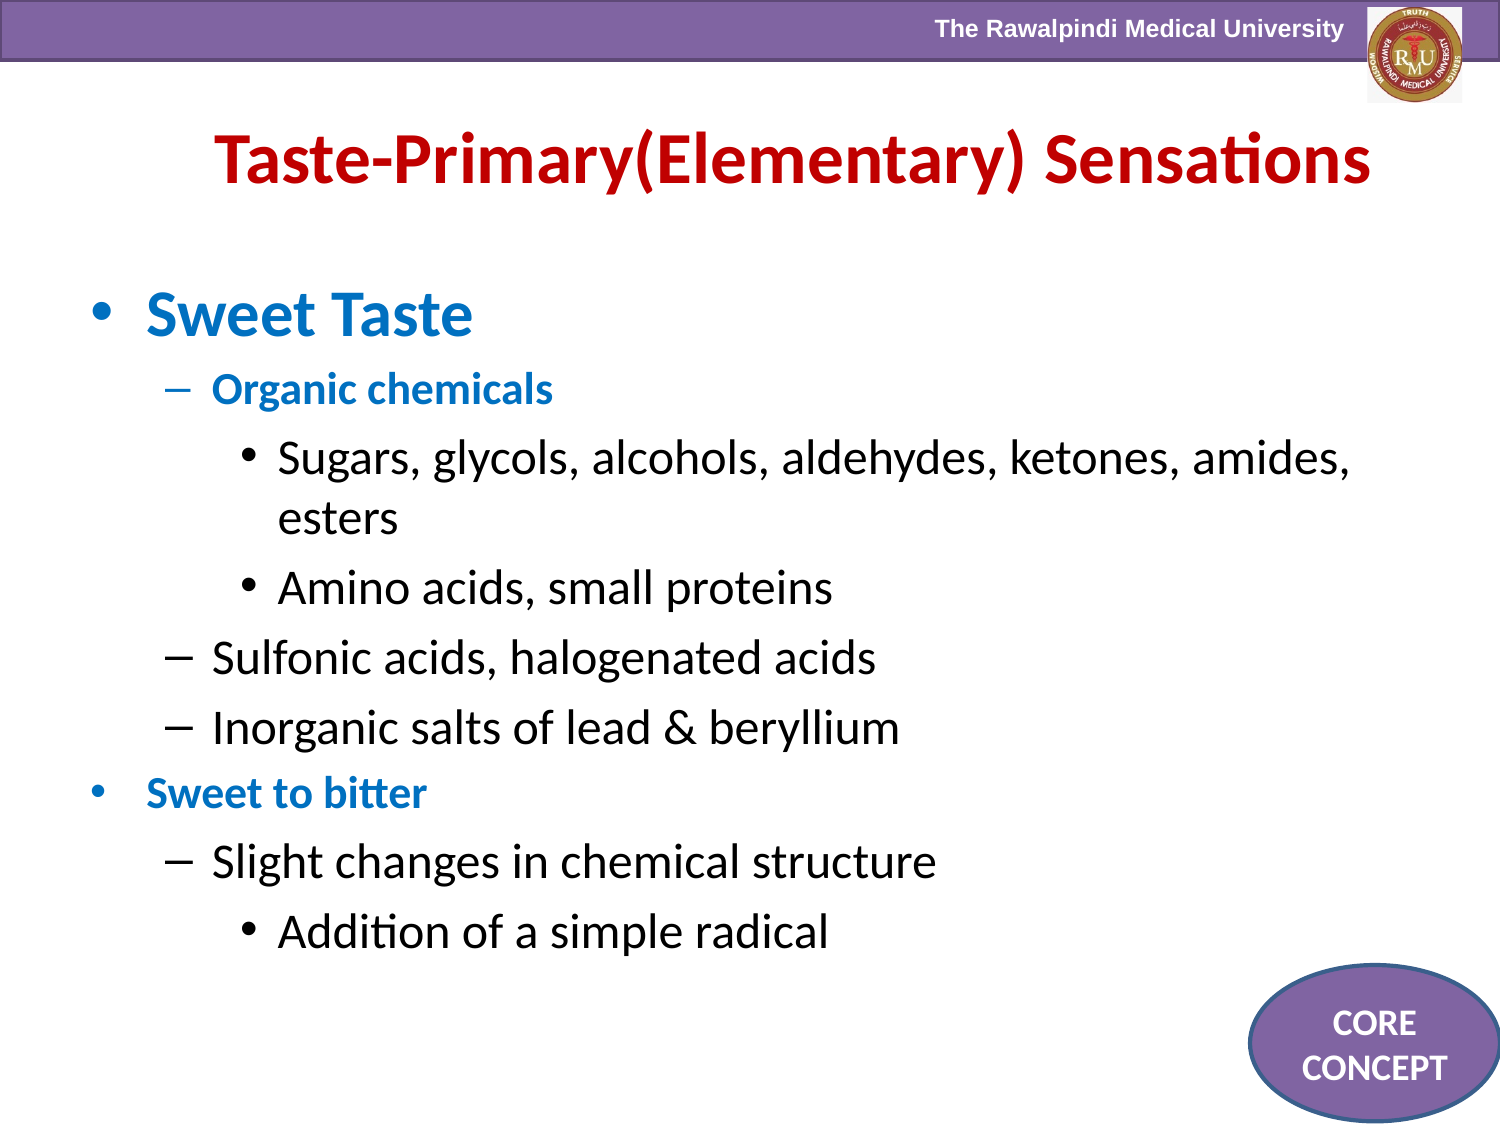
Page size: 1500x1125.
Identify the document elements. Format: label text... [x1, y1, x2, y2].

text_box CORE CONCEPT [1247, 962, 1500, 1124]
title Taste-Primary(Elementary) Sensations [162, 75, 1425, 233]
picture [1367, 7, 1463, 103]
list Sweet Taste Organic chemicals Sugars, glycols, alcohols, aldehydes, ketones, amides, esters Amino acids, small proteins Sulfonic acids, halogenated acids Inorganic salts of lead & beryllium Sweet to bitter Slight changes in chemical structure Addition of a simple radical [75, 262, 1425, 1005]
